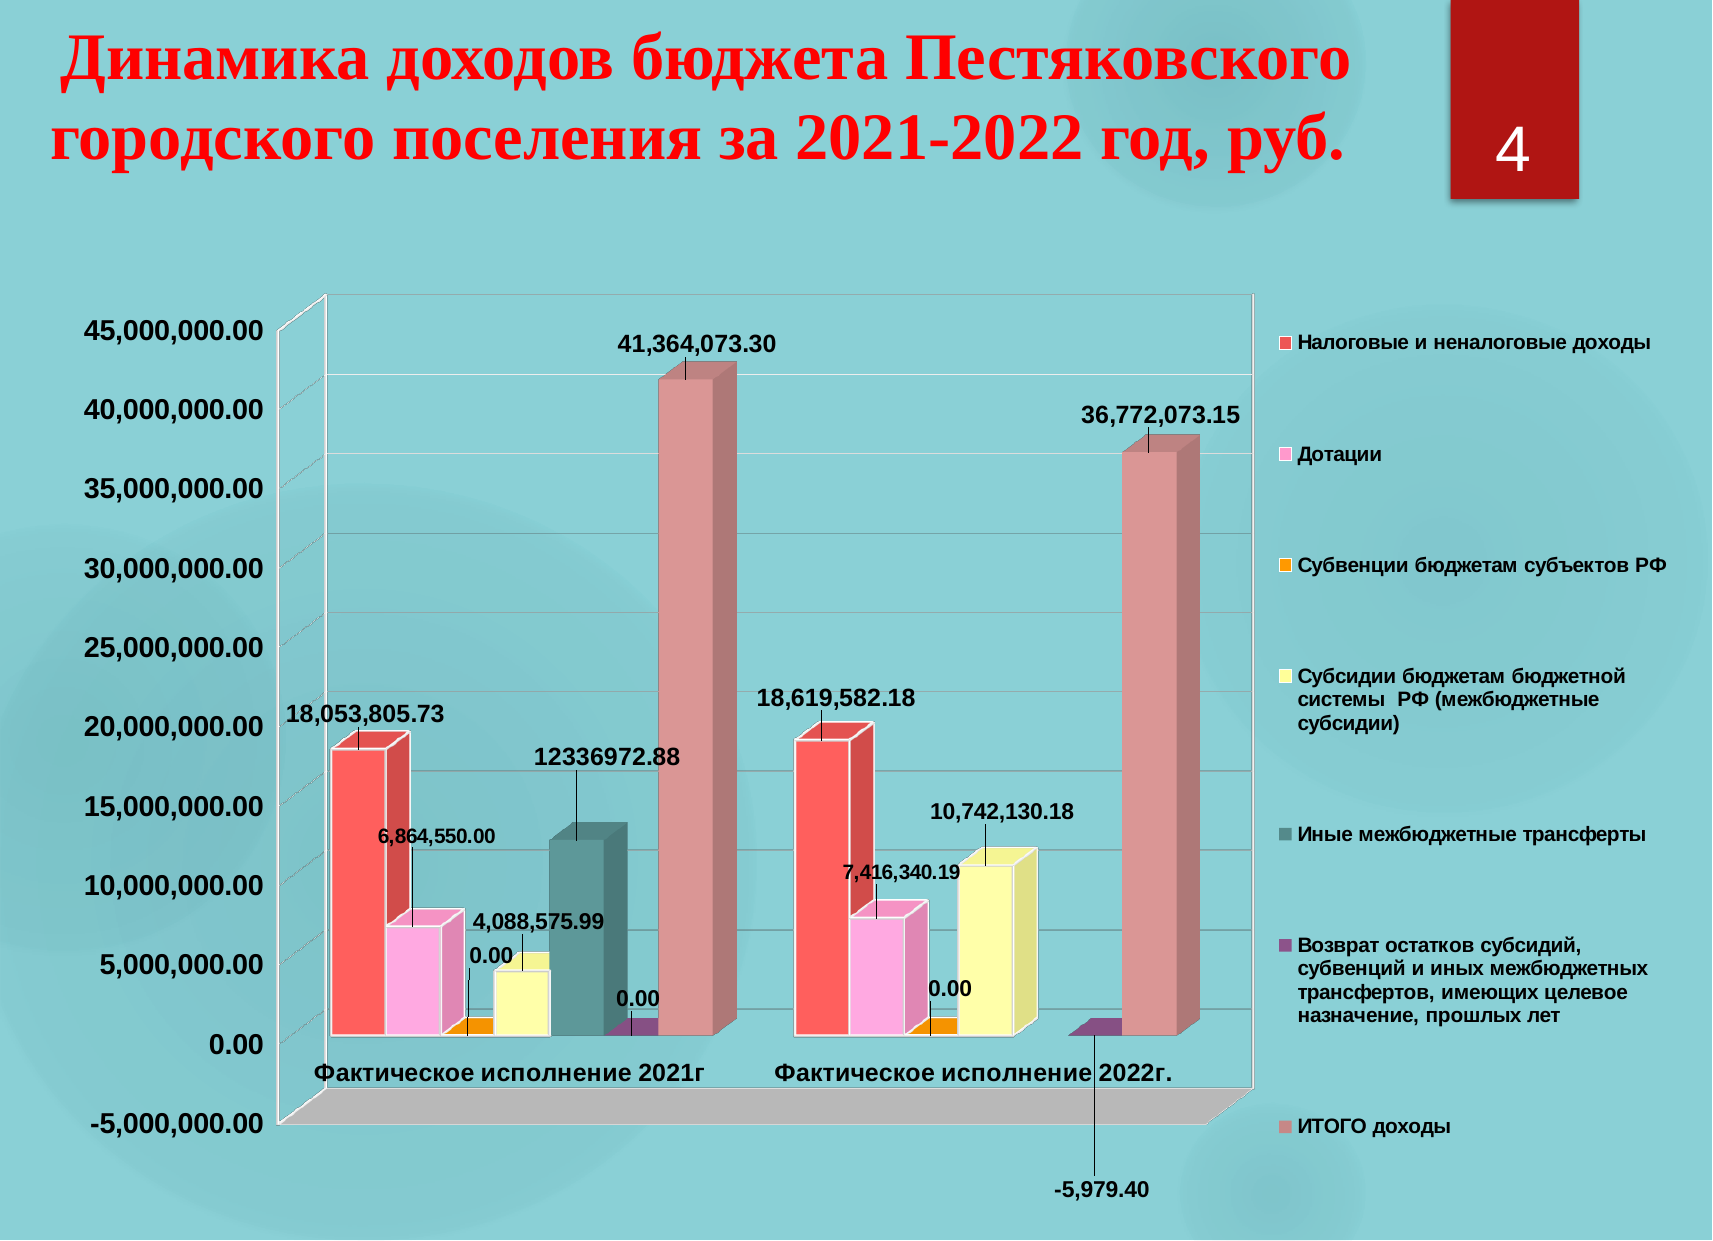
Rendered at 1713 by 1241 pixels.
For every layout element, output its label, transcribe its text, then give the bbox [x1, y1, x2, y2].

chart [0, 237, 1679, 1241]
title Динамика доходов бюджета Пестяковского городского поселения за 2021-2022 год, руб. [14, 5, 1400, 235]
slide_number 4 [1454, 53, 1573, 193]
